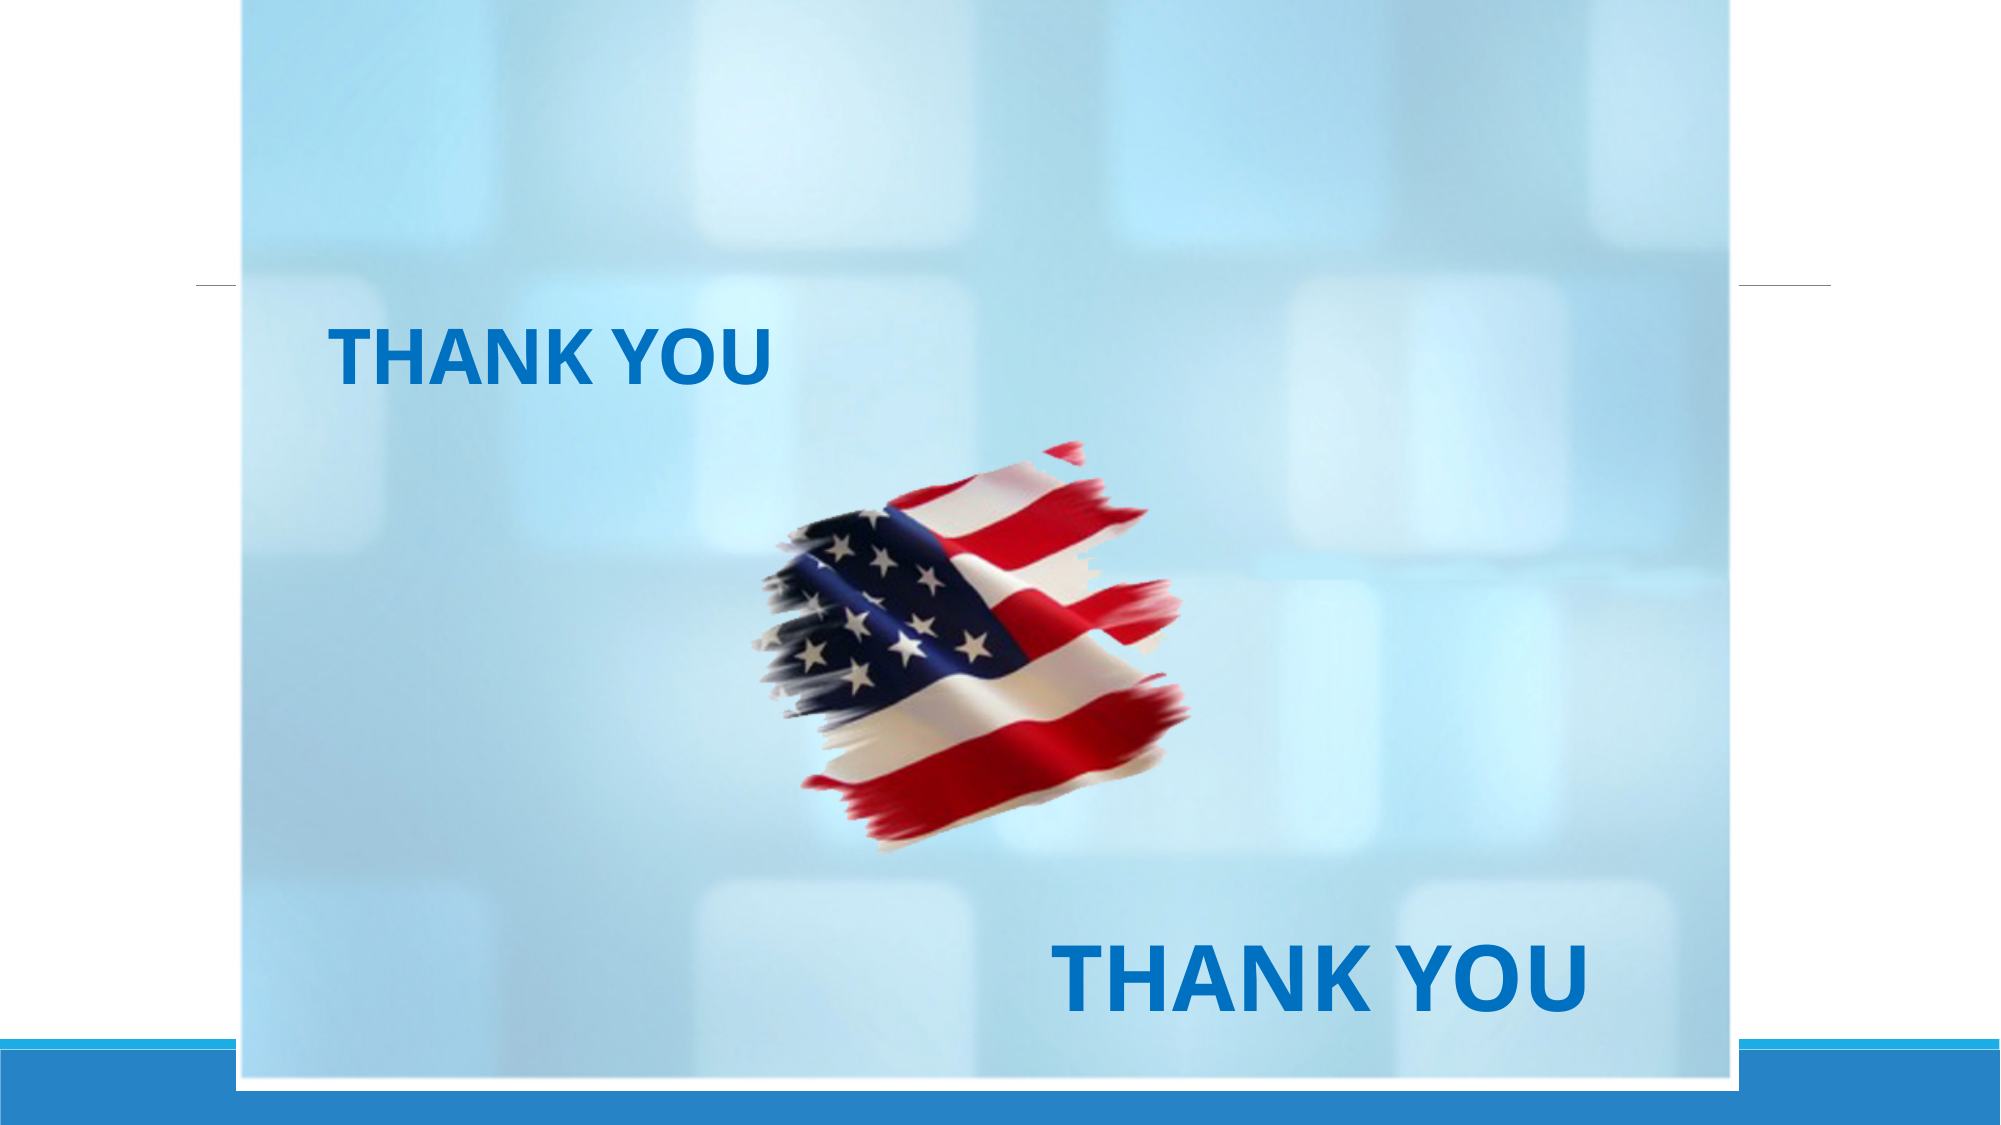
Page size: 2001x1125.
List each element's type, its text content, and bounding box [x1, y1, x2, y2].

picture [236, 0, 1739, 1092]
list THANK YOU [1050, 924, 2000, 1125]
